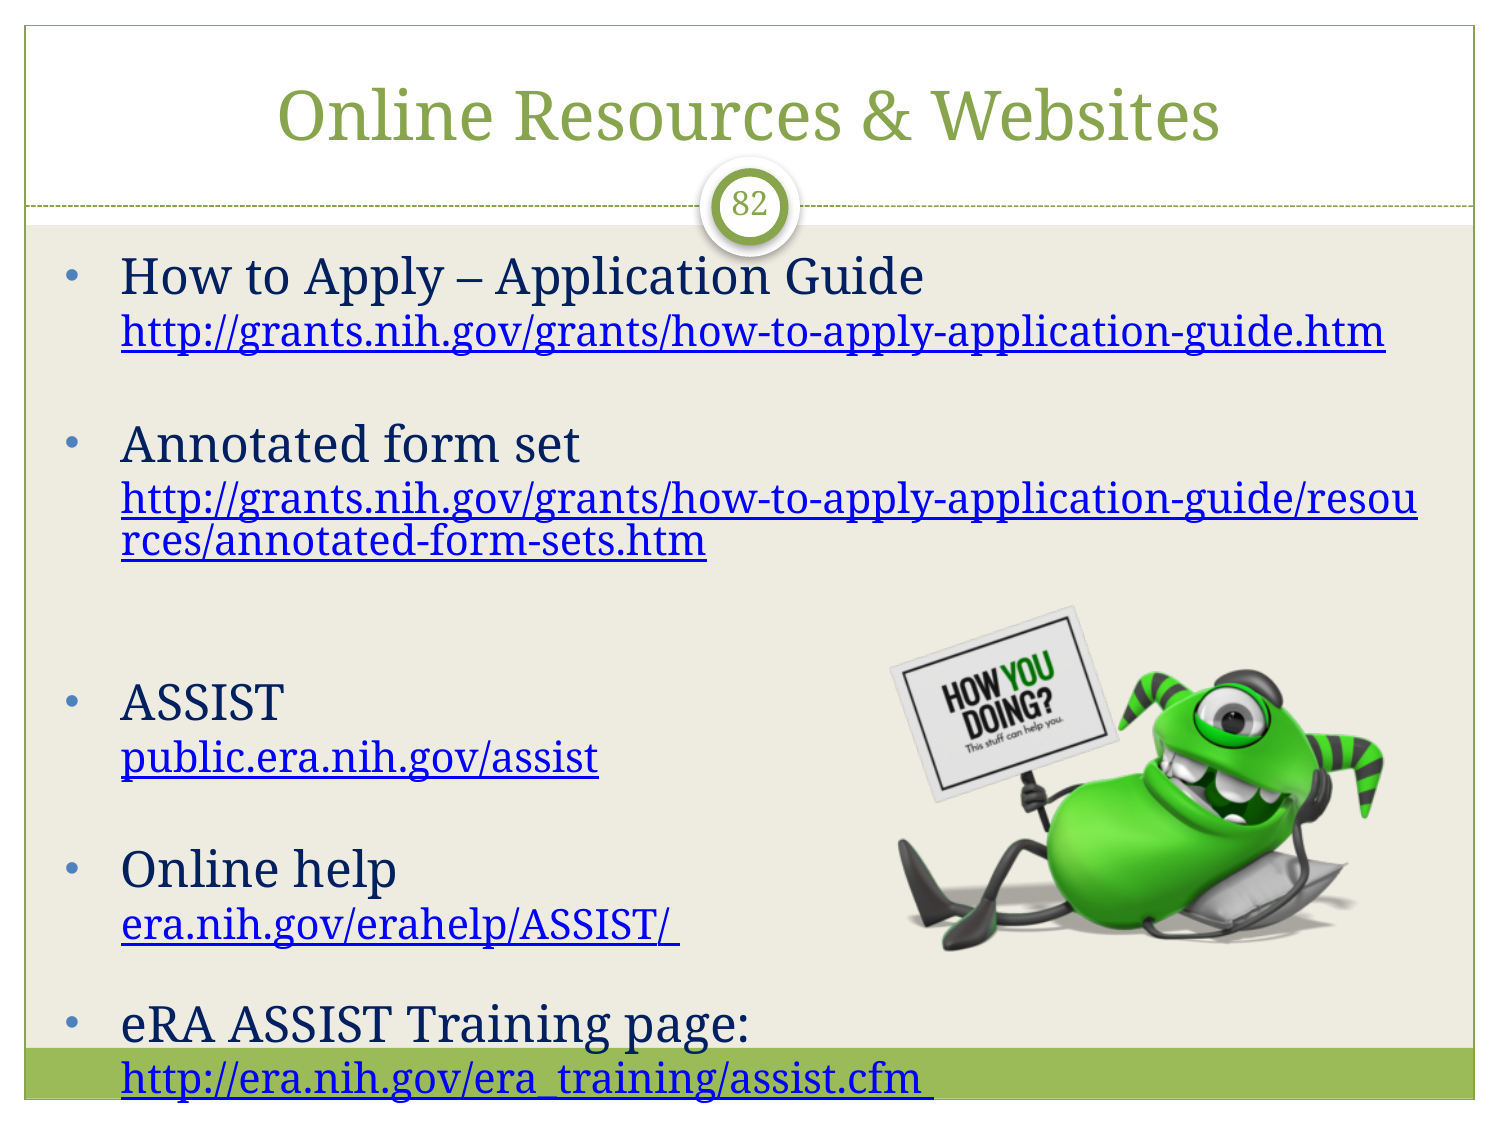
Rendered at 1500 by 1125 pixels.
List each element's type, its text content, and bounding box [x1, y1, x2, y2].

picture [807, 587, 1450, 989]
list How to Apply – Application Guide http://grants.nih.gov/grants/how-to-apply-application-guide.htm Annotated form set http://grants.nih.gov/grants/how-to-apply-application-guide/resources/annotated-form-sets.htm ASSIST public.era.nih.gov/assist Online help era.nih.gov/erahelp/ASSIST/ eRA ASSIST Training page: http://era.nih.gov/era_training/assist.cfm [49, 237, 1445, 1038]
slide_number 82 [712, 168, 788, 241]
title Online Resources & Websites [49, 37, 1450, 162]
